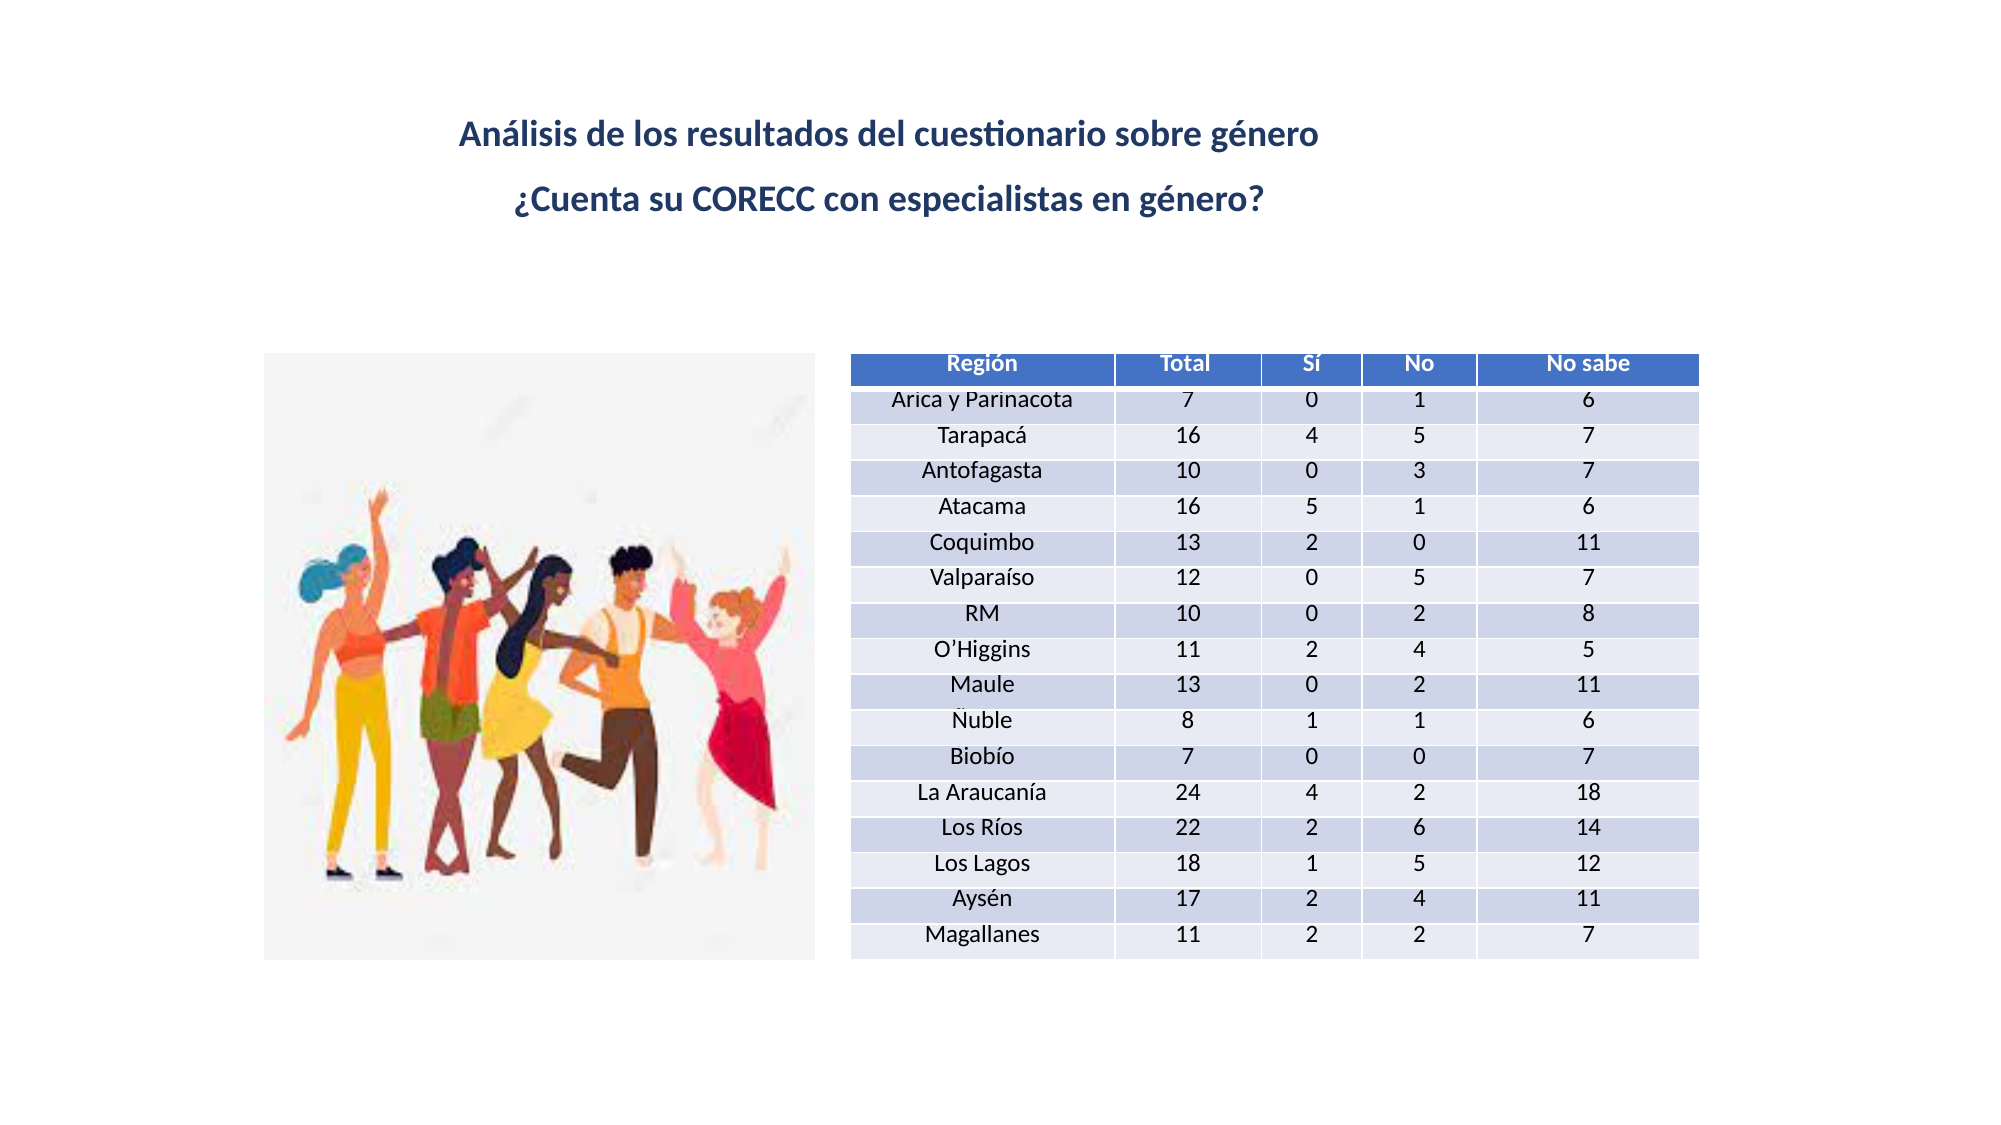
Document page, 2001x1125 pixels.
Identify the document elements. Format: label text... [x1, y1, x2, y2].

table_cell RM [851, 604, 1114, 638]
table_cell 7 [1478, 568, 1699, 602]
table_cell 12 [1116, 568, 1261, 602]
table_cell 5 [1363, 853, 1476, 887]
table_cell 13 [1116, 532, 1261, 566]
table_cell 0 [1262, 746, 1361, 780]
table_cell Ñuble [851, 711, 1114, 745]
table_cell Coquimbo [851, 532, 1114, 566]
table_cell 0 [1262, 568, 1361, 602]
table_cell Biobío [851, 746, 1114, 780]
table_cell 14 [1478, 818, 1699, 852]
table_cell Antofagasta [851, 461, 1114, 495]
table_cell Aysén [851, 889, 1114, 923]
table_cell 11 [1478, 675, 1699, 709]
table_cell 1 [1363, 711, 1476, 745]
table_cell 7 [1478, 461, 1699, 495]
table_cell 11 [1116, 639, 1261, 673]
table_cell 7 [1478, 425, 1699, 459]
table_header No [1363, 354, 1476, 386]
table_cell 1 [1262, 853, 1361, 887]
table_cell 18 [1478, 782, 1699, 816]
table_cell 12 [1478, 853, 1699, 887]
table_cell 2 [1363, 782, 1476, 816]
table_cell Atacama [851, 497, 1114, 531]
table_cell 13 [1116, 675, 1261, 709]
table_cell 6 [1478, 392, 1699, 424]
table_cell 2 [1363, 604, 1476, 638]
table_cell 22 [1116, 818, 1261, 852]
table_cell 24 [1116, 782, 1261, 816]
table_cell 5 [1363, 568, 1476, 602]
table_cell 0 [1363, 746, 1476, 780]
table_cell 1 [1262, 711, 1361, 745]
table_cell 16 [1116, 497, 1261, 531]
table_cell Los Lagos [851, 853, 1114, 887]
table_cell 1 [1363, 497, 1476, 531]
table_cell 2 [1262, 925, 1361, 959]
table_cell 0 [1262, 461, 1361, 495]
table_cell 10 [1116, 604, 1261, 638]
table_header Sí [1262, 354, 1361, 386]
table_cell 11 [1116, 925, 1261, 959]
table_cell 2 [1363, 675, 1476, 709]
picture [264, 353, 815, 960]
table_cell Los Ríos [851, 818, 1114, 852]
table_cell 6 [1478, 497, 1699, 531]
table_cell 10 [1116, 461, 1261, 495]
table_cell 4 [1262, 782, 1361, 816]
table_cell 8 [1478, 604, 1699, 638]
table_header Total [1116, 354, 1261, 386]
text_box Análisis de los resultados del cuestionario sobre género ¿Cuenta su CORECC con especialistas en género? [142, 106, 1645, 821]
table_header No sabe [1478, 354, 1699, 386]
table_cell 7 [1478, 746, 1699, 780]
table_cell 5 [1262, 497, 1361, 531]
table_cell 7 [1116, 746, 1261, 780]
table_cell 7 [1478, 925, 1699, 959]
table_cell Valparaíso [851, 568, 1114, 602]
table_cell 4 [1262, 425, 1361, 459]
table_cell 11 [1478, 889, 1699, 923]
table_cell 0 [1262, 392, 1361, 424]
table_cell 0 [1262, 604, 1361, 638]
table_cell 16 [1116, 425, 1261, 459]
table_cell 11 [1478, 532, 1699, 566]
table_cell 5 [1363, 425, 1476, 459]
table_cell 4 [1363, 889, 1476, 923]
table_cell 1 [1363, 392, 1476, 424]
table_cell 2 [1262, 639, 1361, 673]
table_cell 4 [1363, 639, 1476, 673]
table_cell Tarapacá [851, 425, 1114, 459]
table_header Región [851, 354, 1114, 386]
table_cell 2 [1262, 818, 1361, 852]
table_cell Magallanes [851, 925, 1114, 959]
table_cell O’Higgins [851, 639, 1114, 673]
table_cell 6 [1363, 818, 1476, 852]
table_cell 7 [1116, 392, 1261, 424]
table_cell 18 [1116, 853, 1261, 887]
table_cell 0 [1262, 675, 1361, 709]
table_cell 2 [1262, 532, 1361, 566]
table_cell 17 [1116, 889, 1261, 923]
table_cell 8 [1116, 711, 1261, 745]
table_cell 0 [1363, 532, 1476, 566]
table_cell 2 [1262, 889, 1361, 923]
table_cell 3 [1363, 461, 1476, 495]
table_cell 5 [1478, 639, 1699, 673]
table_cell 6 [1478, 711, 1699, 745]
table_cell 2 [1363, 925, 1476, 959]
table_cell Maule [851, 675, 1114, 709]
table_cell Arica y Parinacota [851, 392, 1114, 424]
table_cell La Araucanía [851, 782, 1114, 816]
